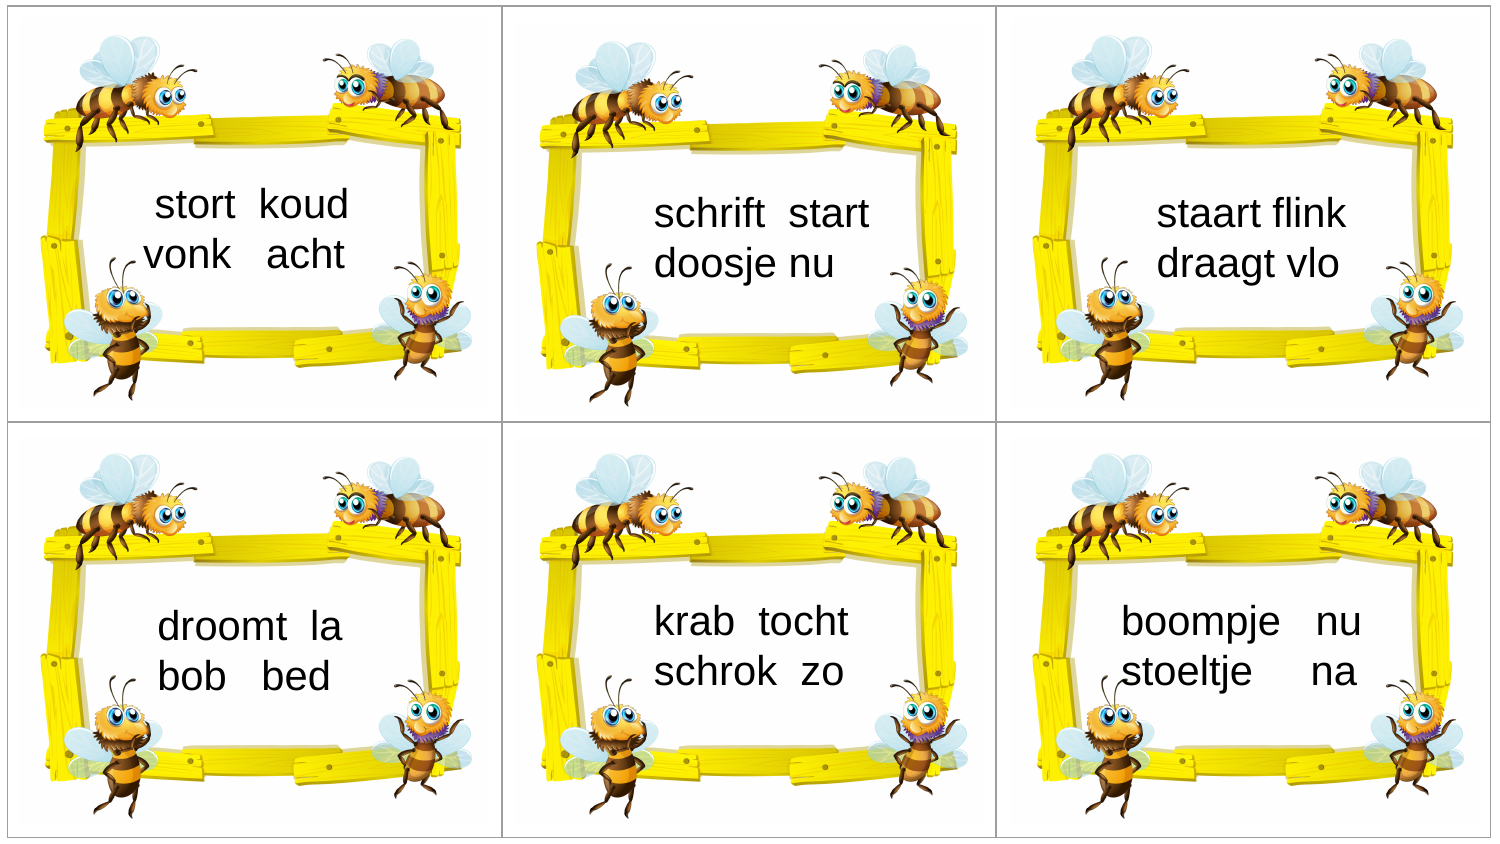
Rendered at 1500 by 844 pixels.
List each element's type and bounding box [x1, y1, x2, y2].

picture [1011, 436, 1479, 826]
table_header [997, 7, 1490, 421]
table_header [503, 7, 995, 421]
table_header [8, 7, 501, 421]
table_cell [997, 423, 1490, 837]
table_cell [8, 423, 501, 837]
picture [515, 436, 983, 826]
picture [515, 24, 983, 414]
picture [18, 436, 487, 826]
table_cell [503, 423, 995, 837]
picture [1011, 18, 1479, 408]
picture [18, 18, 487, 408]
